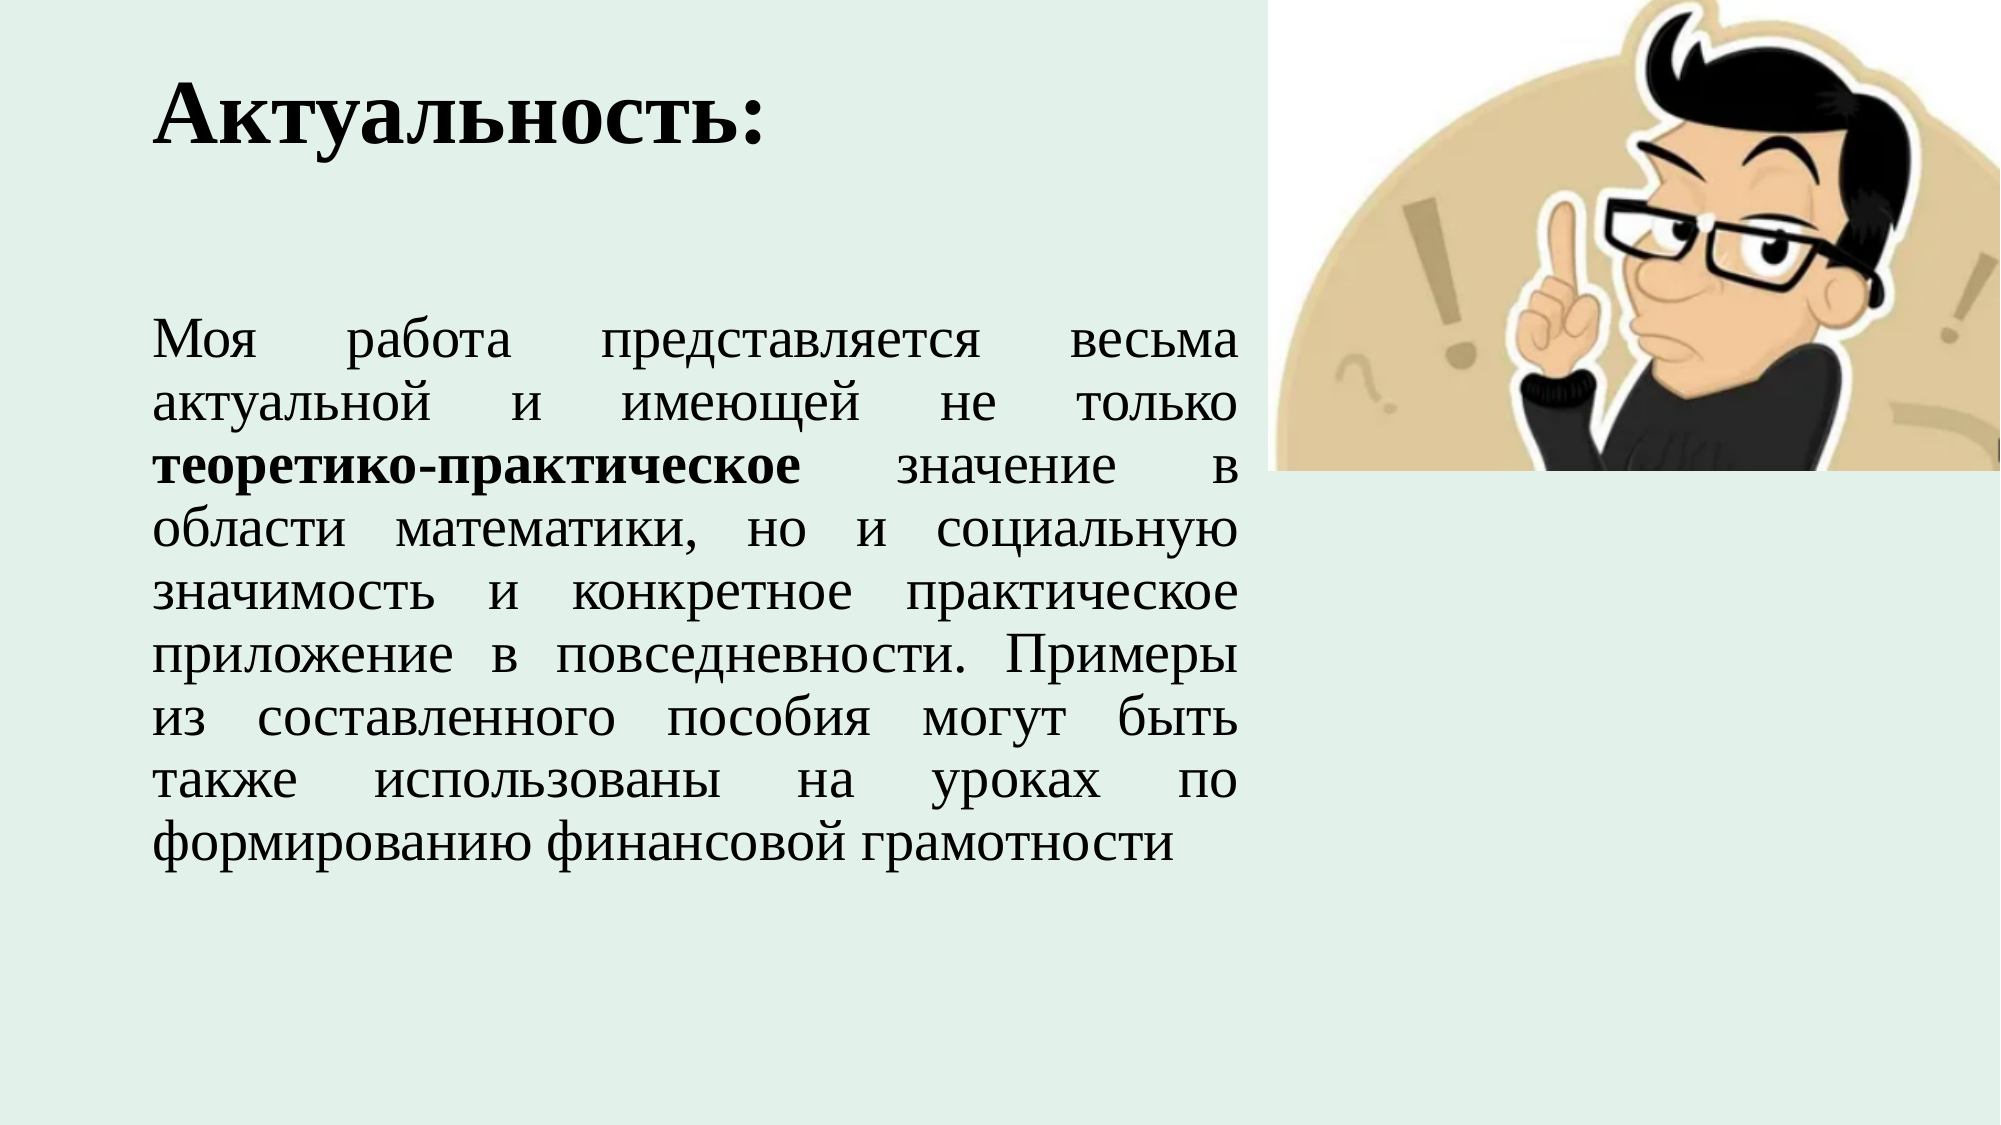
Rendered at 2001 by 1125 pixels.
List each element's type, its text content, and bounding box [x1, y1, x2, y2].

title Актуальность: [137, 59, 1268, 278]
list Моя работа представляется весьма актуальной и имеющей не только теоретико-практическое значение в области математики, но и социальную значимость и конкретное практическое приложение в повседневности. Примеры из составленного пособия могут быть также использованы на уроках по формированию финансовой грамотности [137, 299, 1255, 1014]
picture [1268, 0, 2000, 471]
